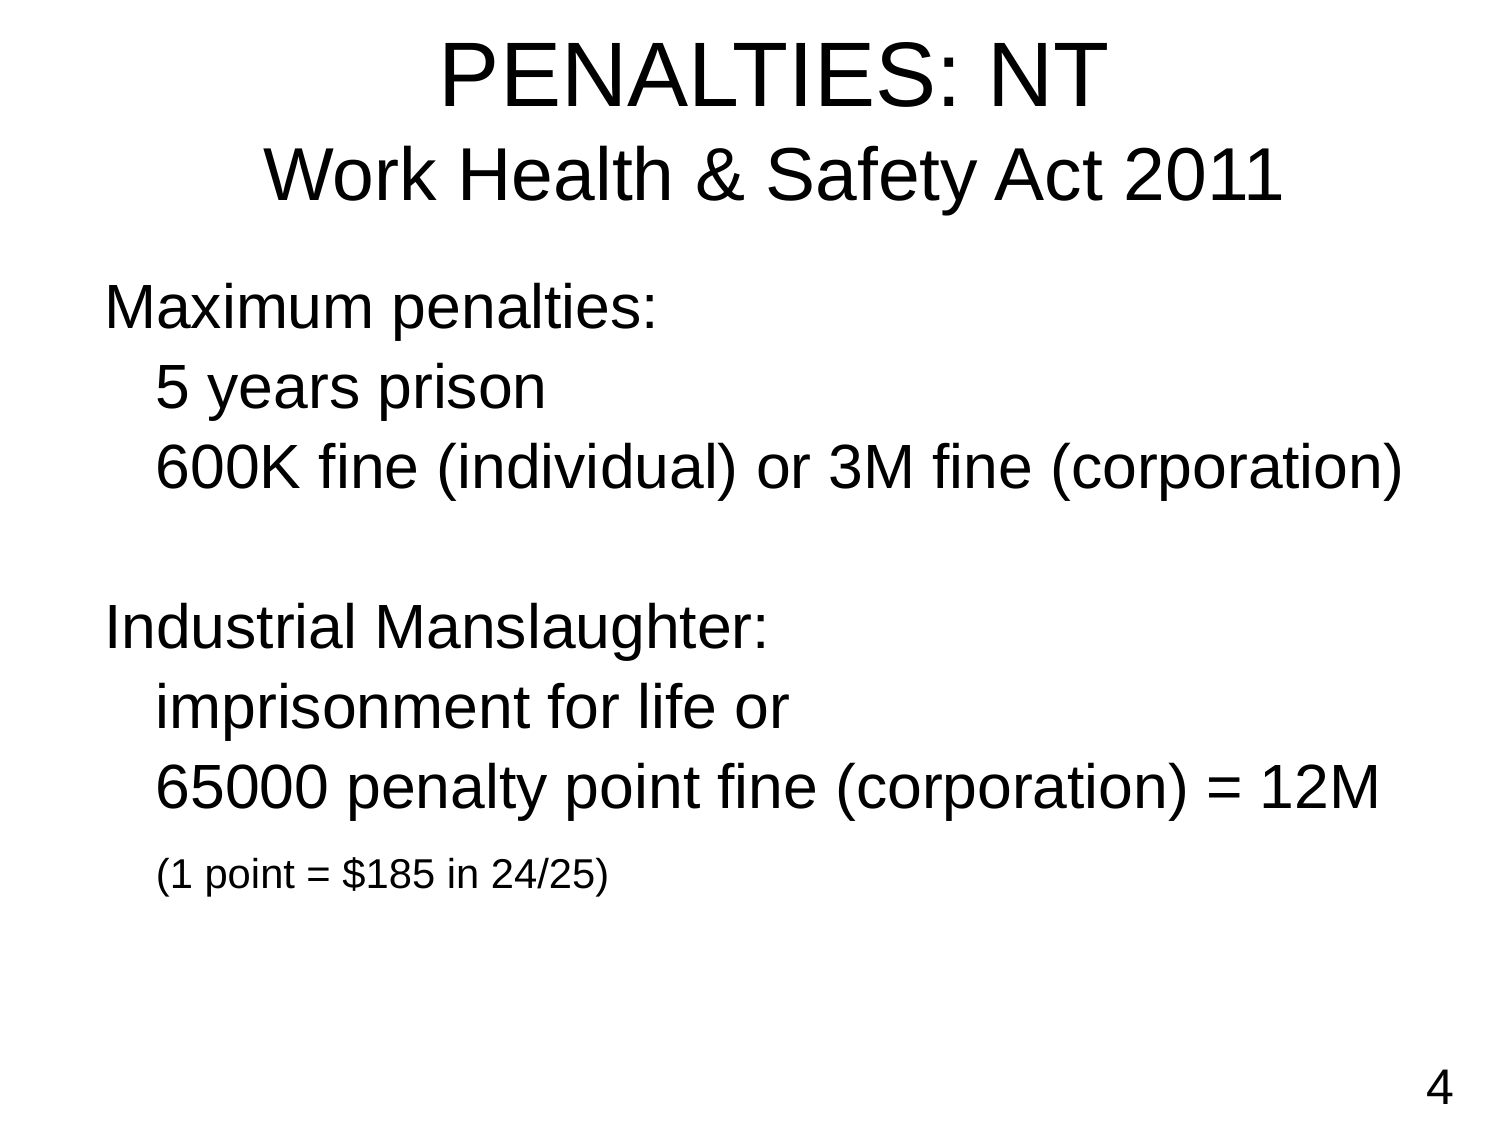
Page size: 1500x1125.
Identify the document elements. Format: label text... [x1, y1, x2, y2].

list Maximum penalties: 5 years prison 600K fine (individual) or 3M fine (corporation) Industrial Manslaughter: imprisonment for life or 65000 penalty point fine (corporation) = 12M (1 point = $185 in 24/25) [89, 267, 1484, 1125]
title PENALTIES: NT Work Health & Safety Act 2011 [64, 20, 1485, 210]
text_box 4 [1411, 1046, 1463, 1122]
